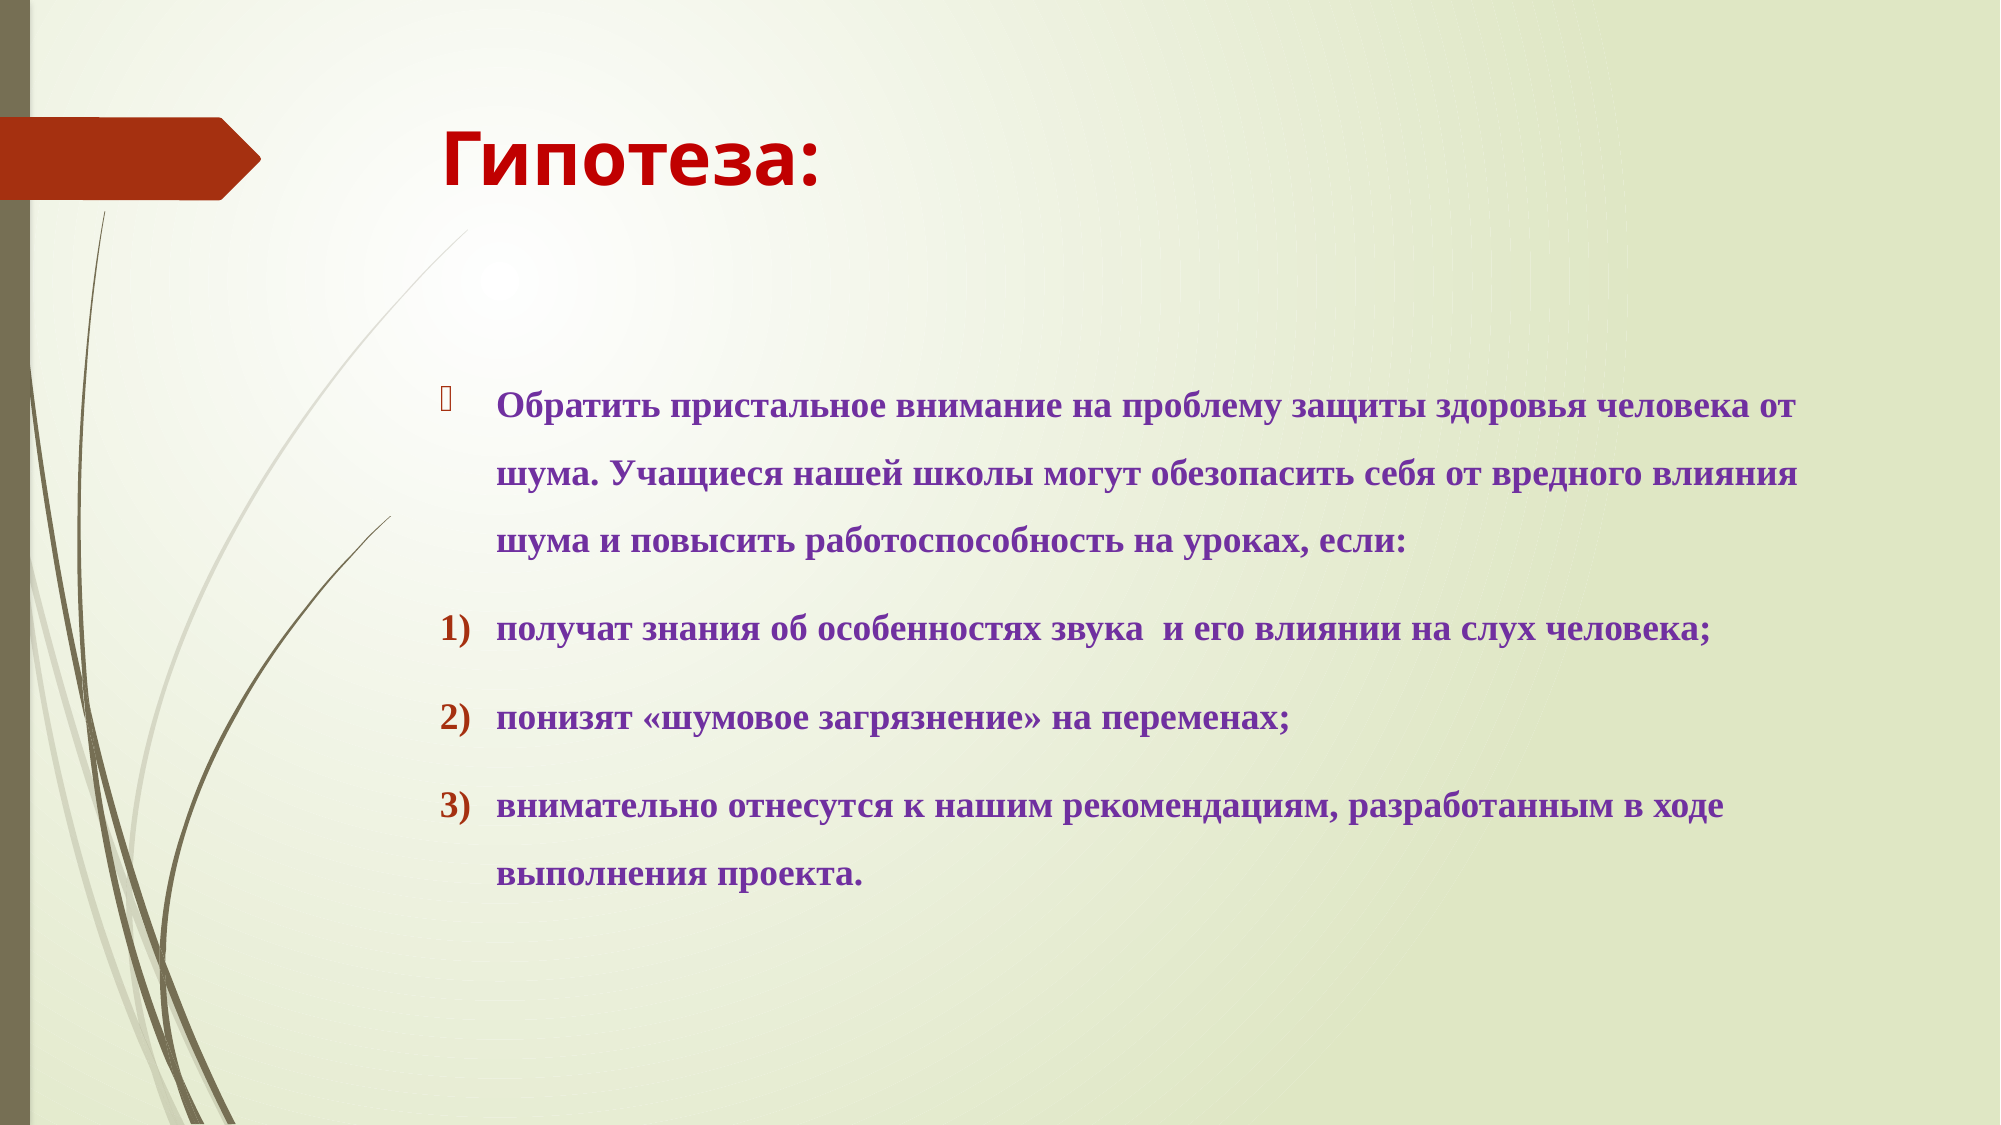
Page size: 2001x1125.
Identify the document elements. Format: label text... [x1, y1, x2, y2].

list Обратить пристальное внимание на проблему защиты здоровья человека от шума. Учащиеся нашей школы могут обезопасить себя от вредного влияния шума и повысить работоспособность на уроках, если: получат знания об особенностях звука и его влиянии на слух человека; понизят «шумовое загрязнение» на переменах; внимательно отнесутся к нашим рекомендациям, разработанным в ходе выполнения проекта. [424, 350, 1888, 970]
title Гипотеза: [425, 102, 1888, 313]
